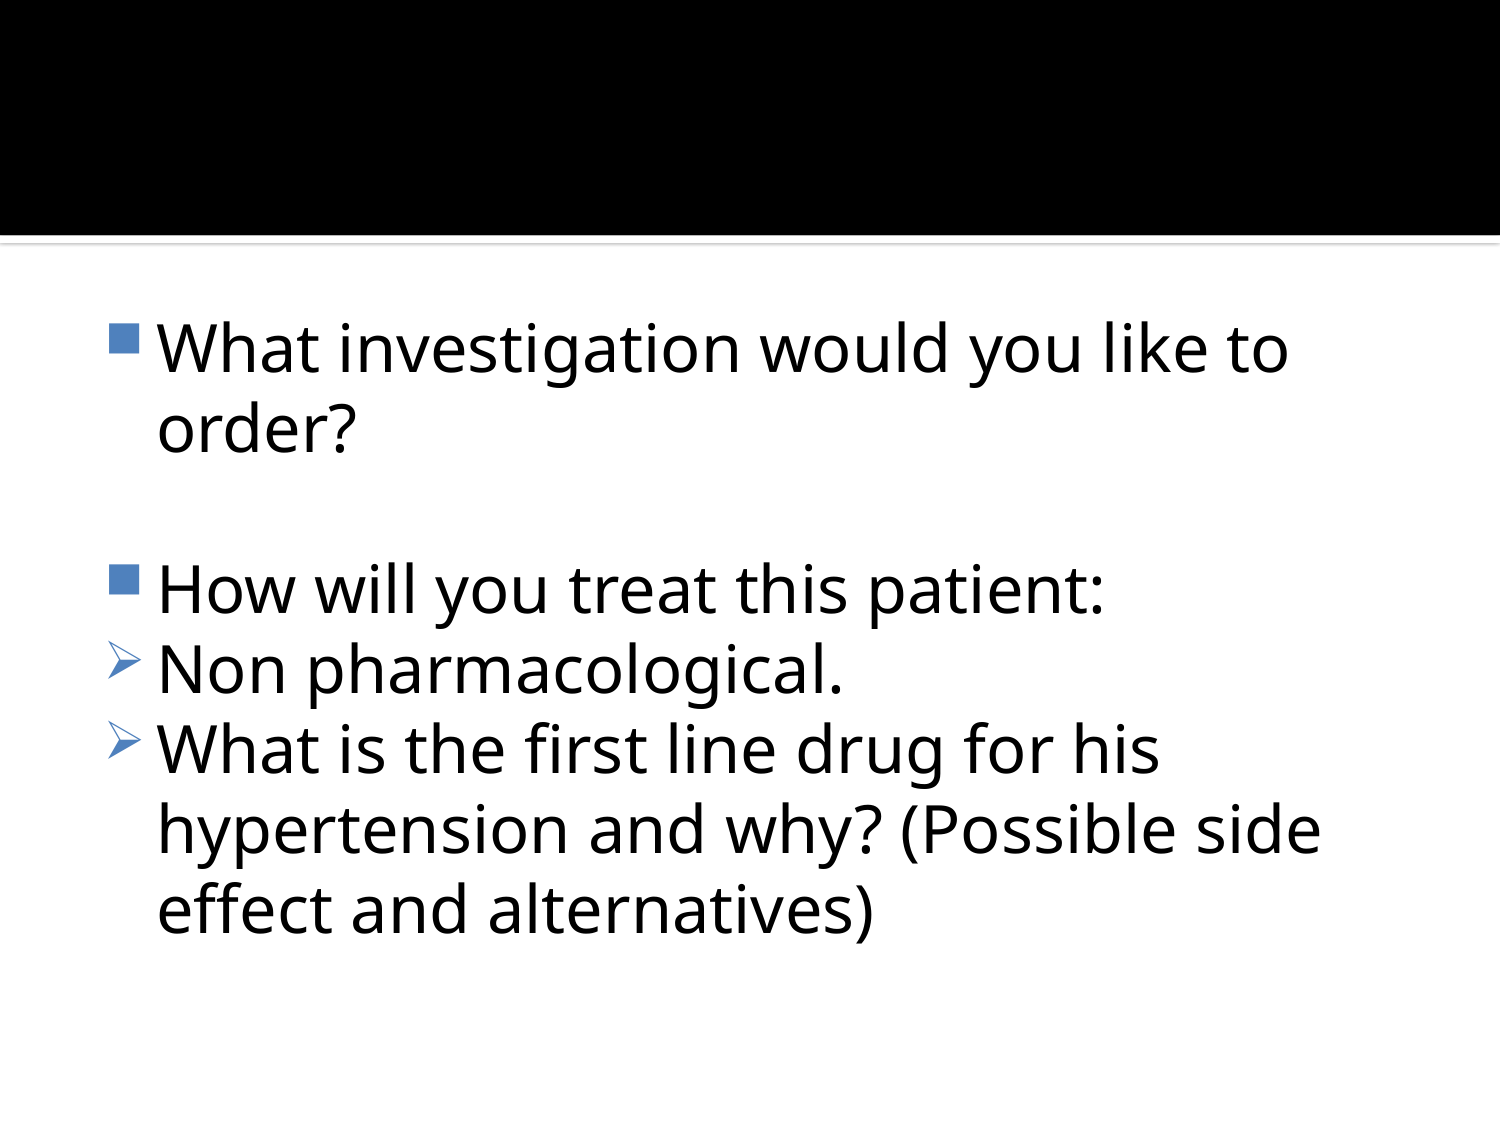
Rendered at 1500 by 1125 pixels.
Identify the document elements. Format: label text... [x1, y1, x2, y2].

list What investigation would you like to order? How will you treat this patient: Non pharmacological. What is the first line drug for his hypertension and why? (Possible side effect and alternatives) [75, 291, 1425, 1050]
